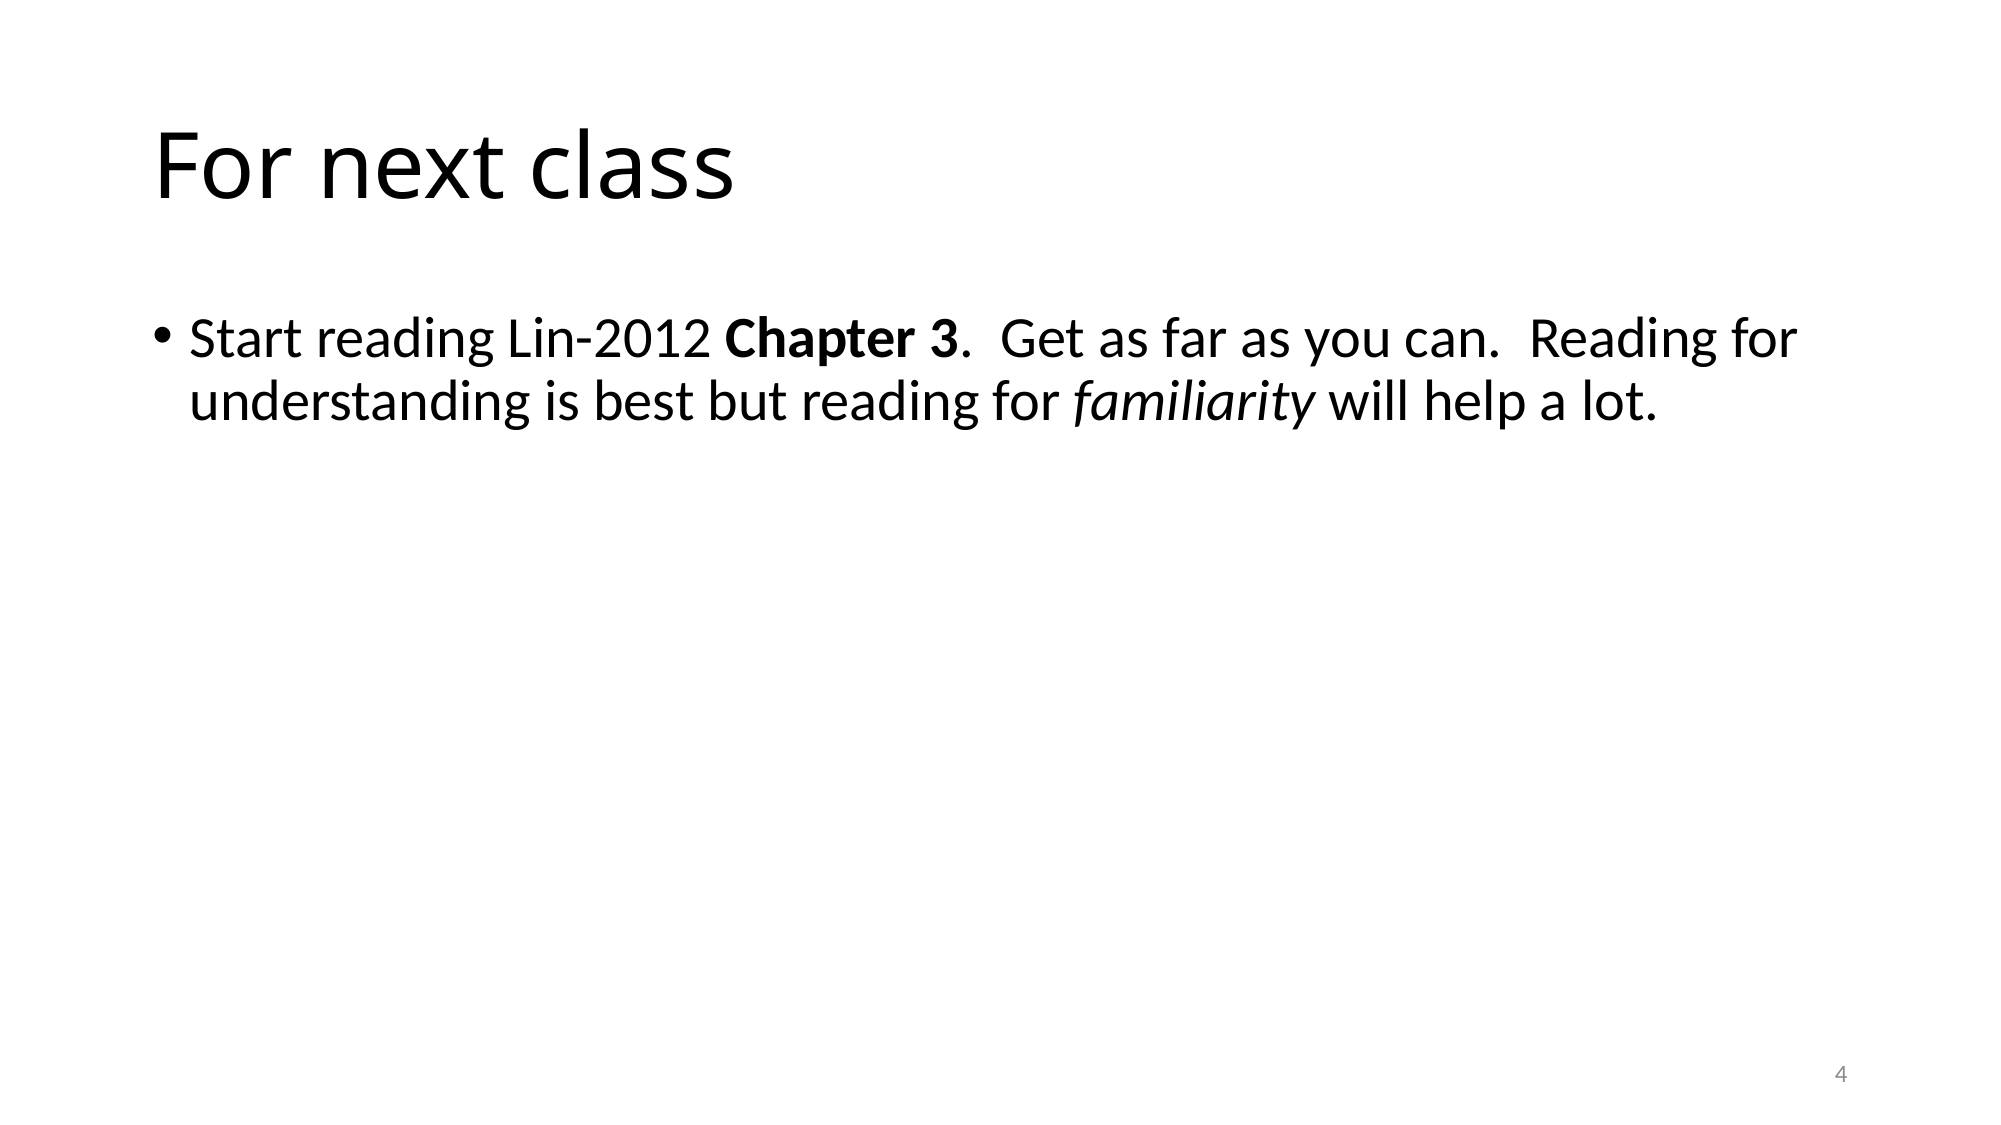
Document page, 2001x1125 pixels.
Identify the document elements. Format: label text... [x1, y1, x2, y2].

list Start reading Lin-2012 Chapter 3. Get as far as you can. Reading for understanding is best but reading for familiarity will help a lot. [137, 299, 1863, 1014]
title For next class [137, 59, 1863, 278]
slide_number 4 [1412, 1042, 1863, 1103]
